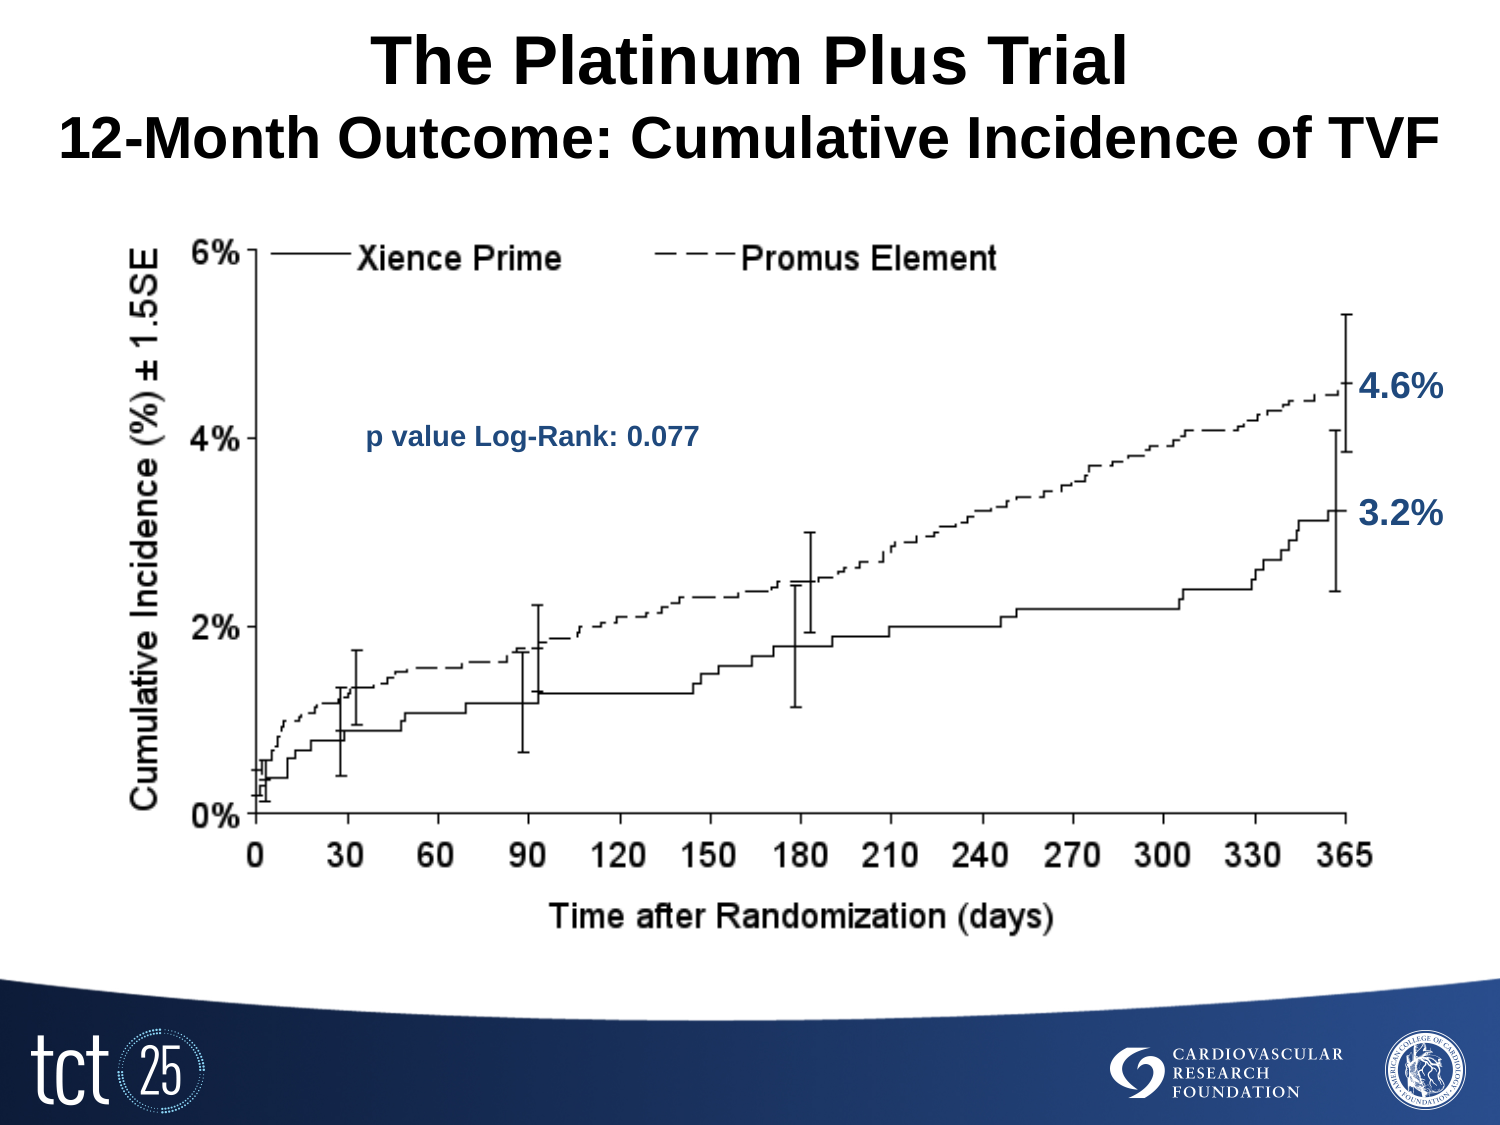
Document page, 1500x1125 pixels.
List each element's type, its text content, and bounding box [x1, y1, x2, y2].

text_box 3.2% [1411, 480, 1459, 540]
picture [0, 0, 1500, 1125]
text_box 4.6% [1411, 353, 1460, 414]
title The Platinum Plus Trial 12-Month Outcome: Cumulative Incidence of TVF [40, 0, 1461, 187]
